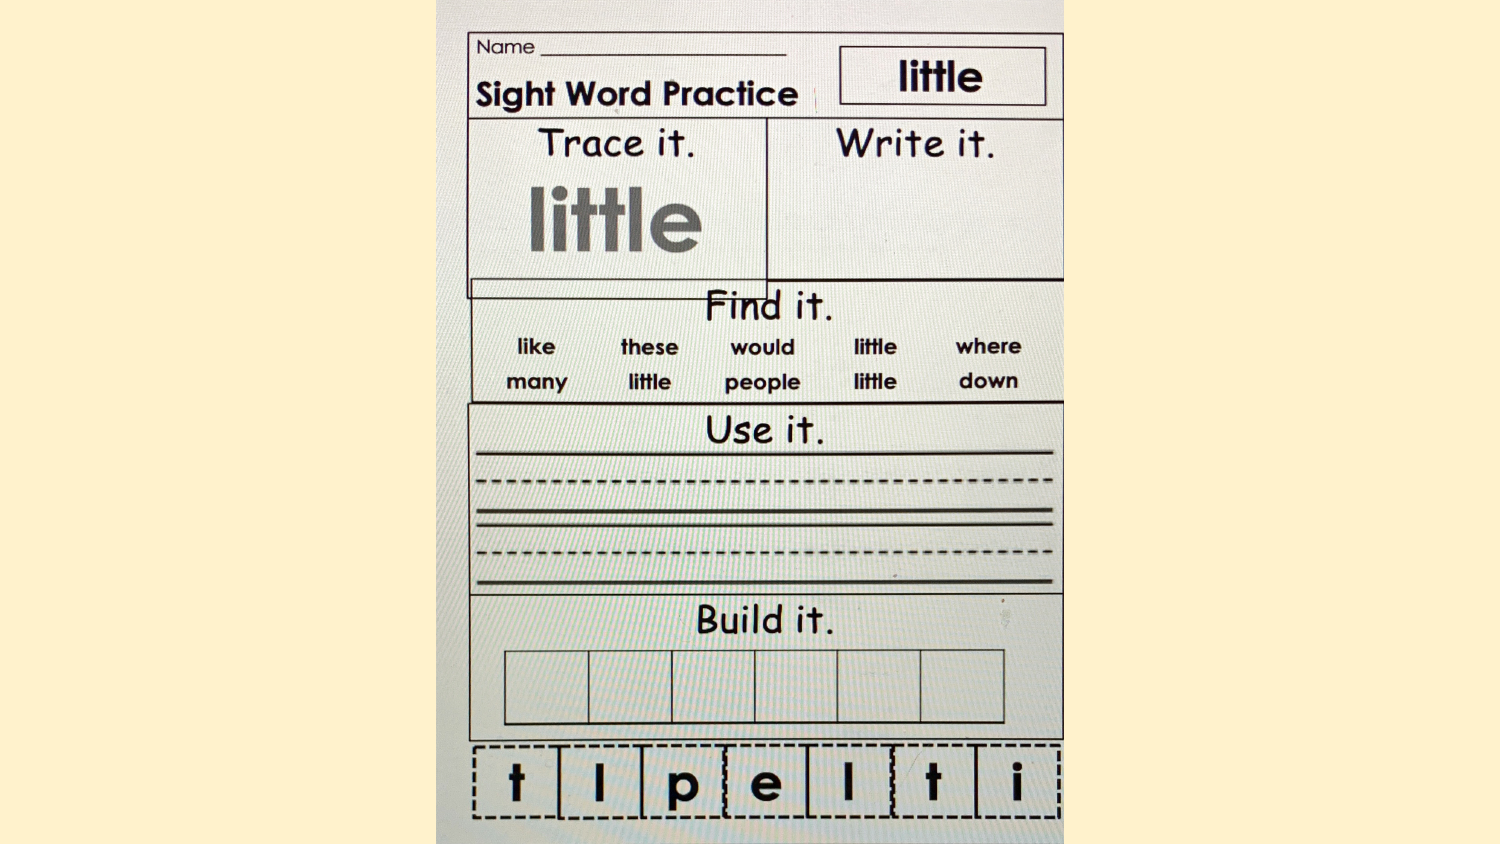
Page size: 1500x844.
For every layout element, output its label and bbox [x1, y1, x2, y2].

picture [436, 0, 1064, 844]
